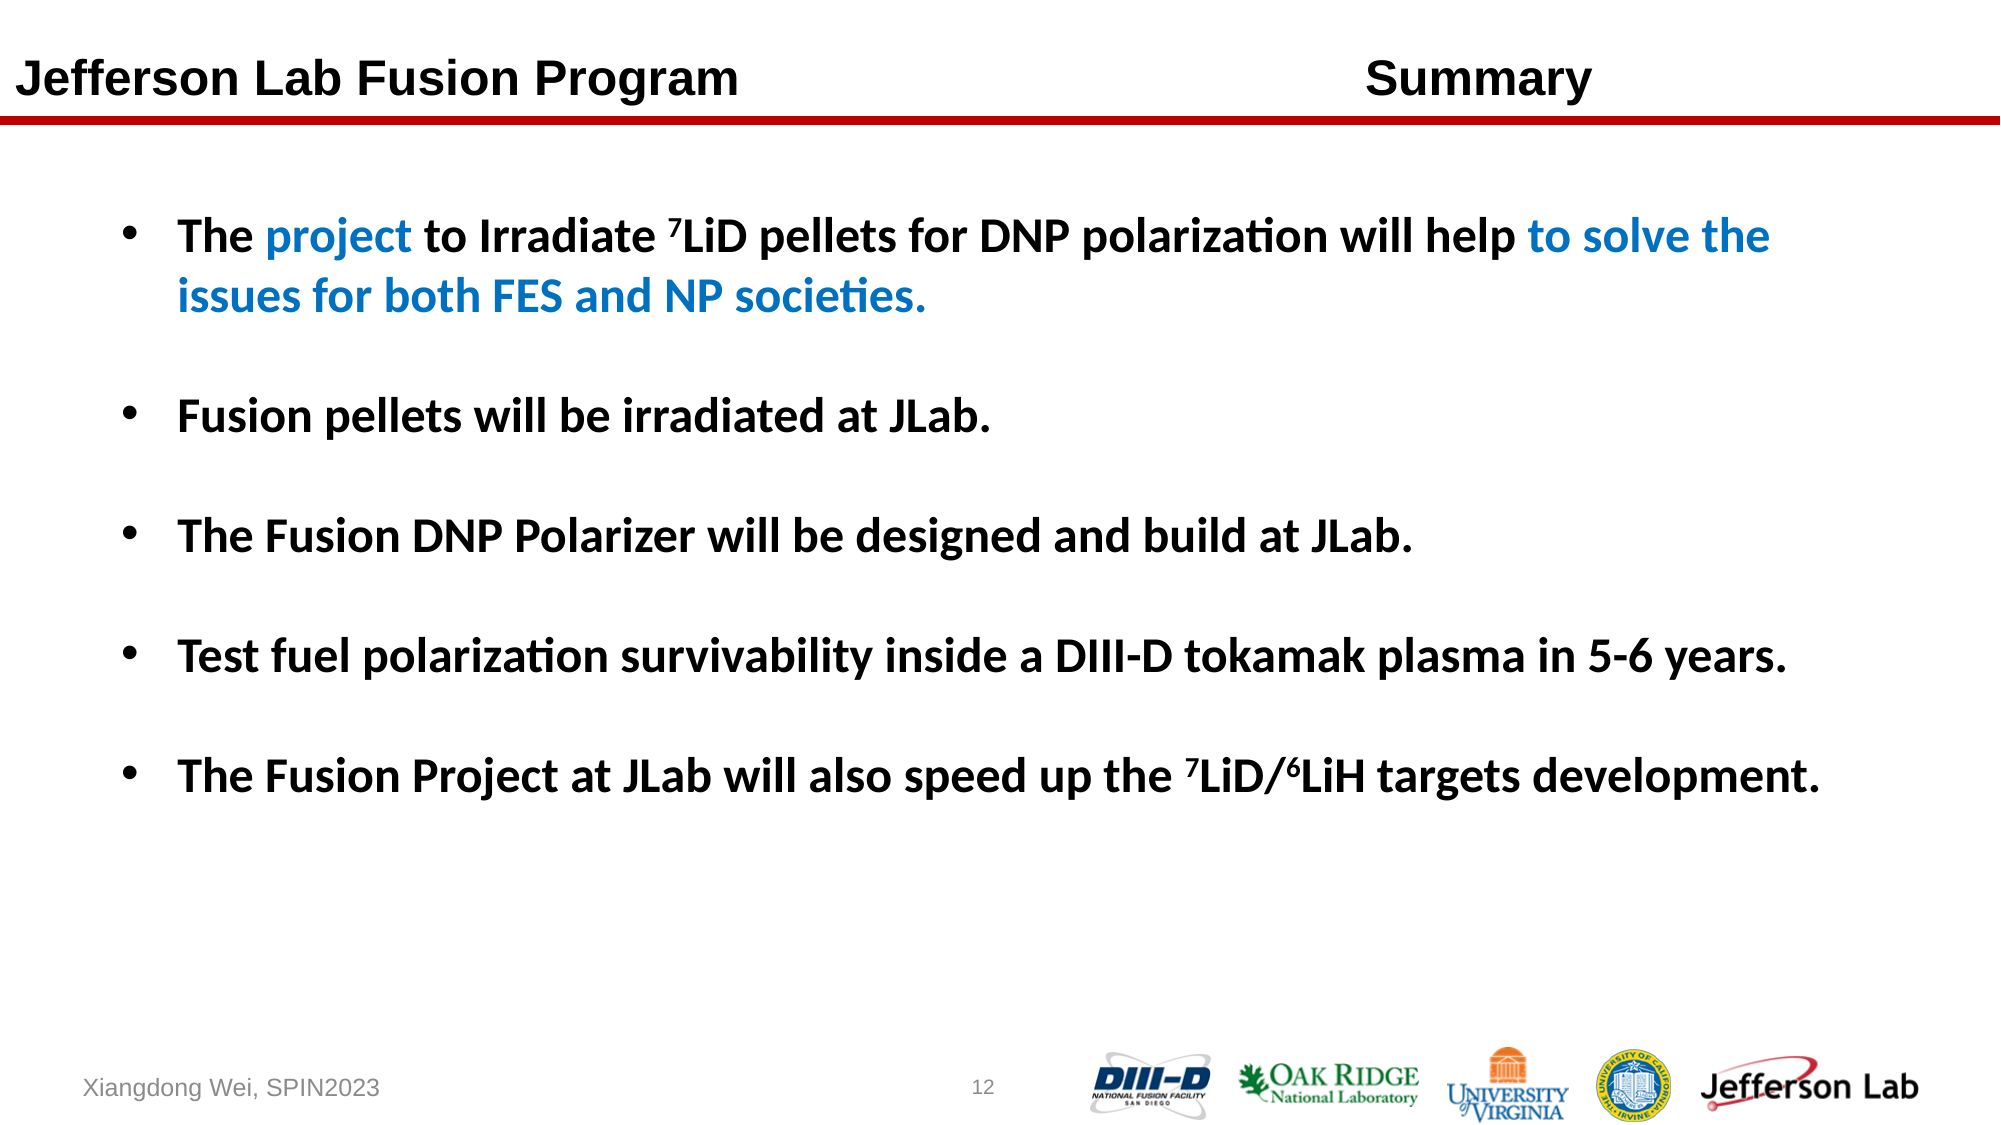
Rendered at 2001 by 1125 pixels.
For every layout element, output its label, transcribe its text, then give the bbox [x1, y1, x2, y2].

title Jefferson Lab Fusion Program Summary [0, 39, 2000, 120]
text_box The project to Irradiate 7LiD pellets for DNP polarization will help to solve the issues for both FES and NP societies. Fusion pellets will be irradiated at JLab. The Fusion DNP Polarizer will be designed and build at JLab. Test fuel polarization survivability inside a DIII-D tokamak plasma in 5-6 years. The Fusion Project at JLab will also speed up the 7LiD/6LiH targets development. [106, 195, 1884, 810]
picture [1238, 1063, 1419, 1107]
picture [1596, 1049, 1671, 1122]
footer Xiangdong Wei, SPIN2023 [67, 1060, 925, 1112]
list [1447, 1047, 1569, 1123]
picture [1090, 1052, 1211, 1120]
slide_number 12 [924, 1060, 1042, 1111]
picture [1698, 1047, 1933, 1124]
